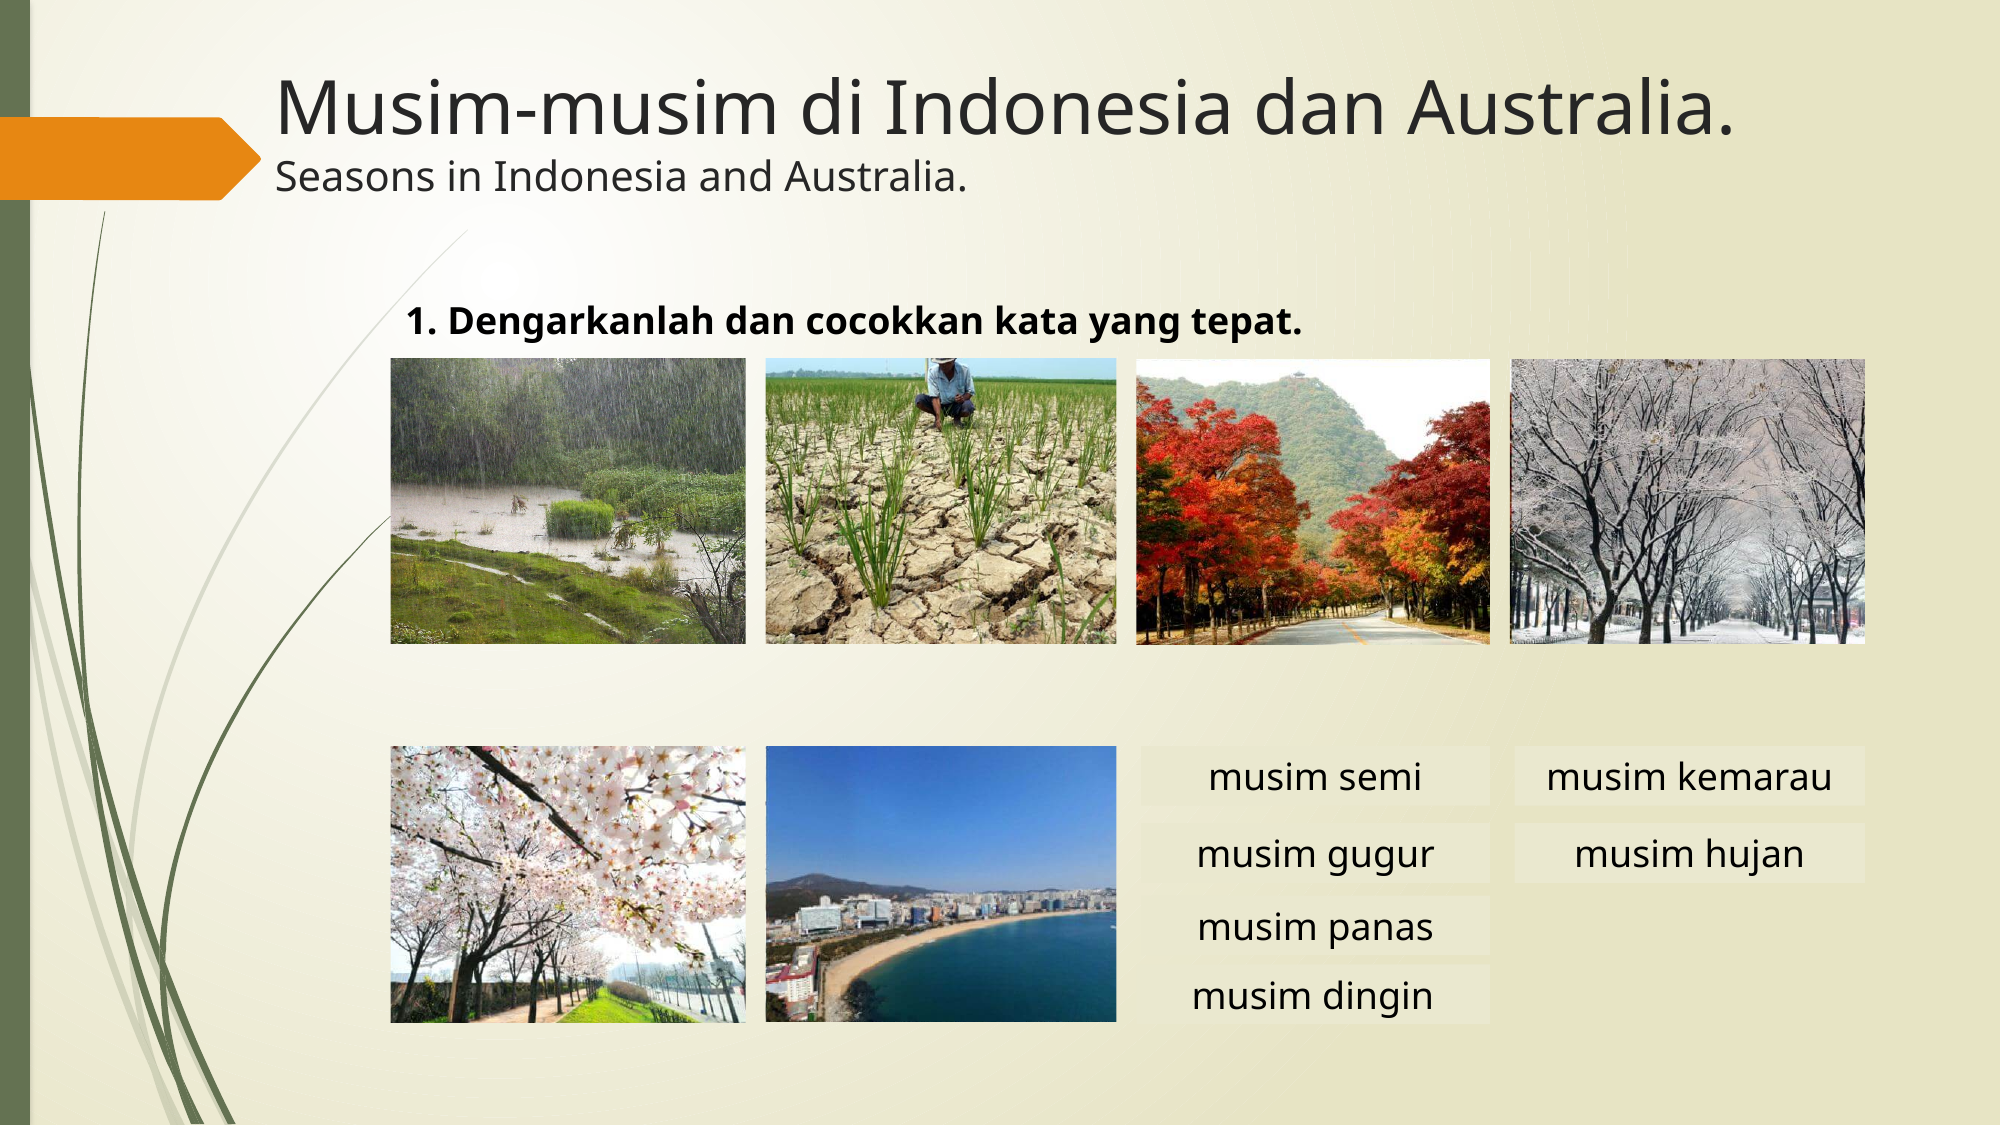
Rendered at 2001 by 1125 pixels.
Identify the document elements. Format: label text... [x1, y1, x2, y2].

picture [1136, 359, 1491, 645]
picture [390, 745, 746, 1024]
text_box musim semi [1141, 746, 1490, 806]
title Musim-musim di Indonesia dan Australia. Seasons in Indonesia and Australia. [259, 52, 1822, 263]
text_box 1. Dengarkanlah dan cocokkan kata yang tepat. [390, 289, 1865, 349]
text_box musim hujan [1514, 823, 1865, 883]
text_box musim gugur [1141, 823, 1490, 883]
text_box musim kemarau [1514, 746, 1865, 806]
picture [390, 357, 746, 644]
text_box musim dingin [1136, 964, 1490, 1025]
picture [1509, 359, 1866, 644]
picture [765, 357, 1117, 644]
picture [765, 745, 1117, 1022]
text_box musim panas [1141, 895, 1490, 956]
